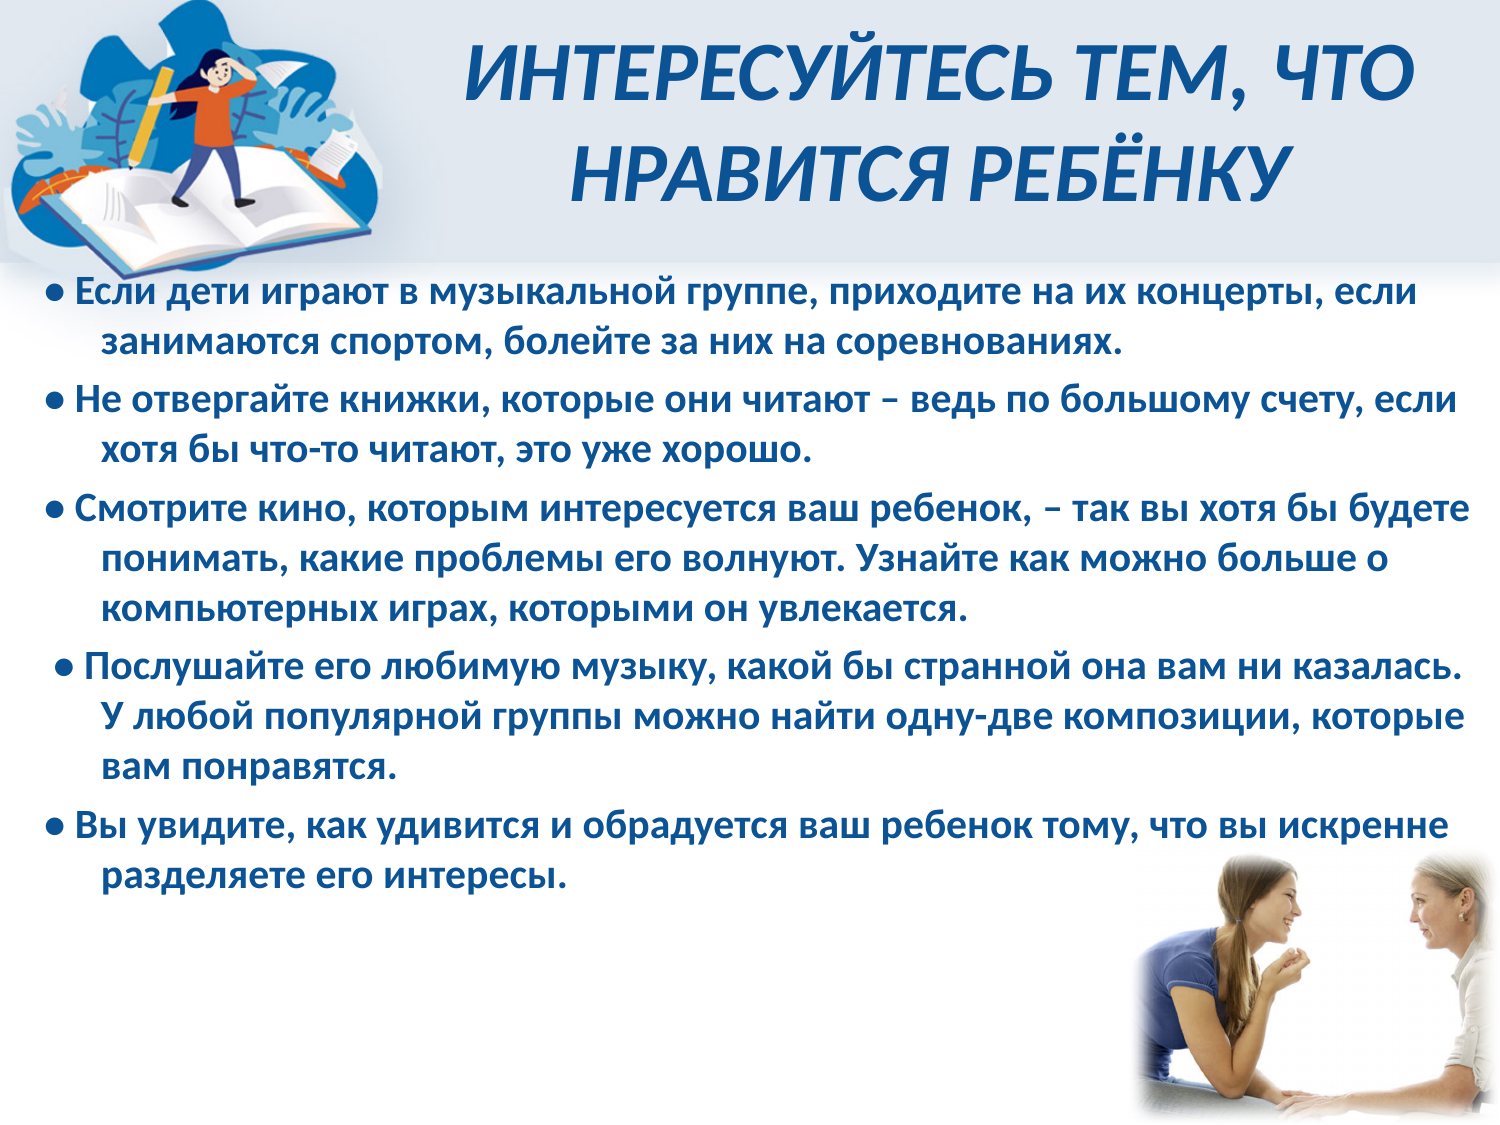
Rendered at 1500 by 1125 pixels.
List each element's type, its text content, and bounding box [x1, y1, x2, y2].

list • Если дети играют в музыкальной группе, приходите на их концерты, если занимаются спортом, болейте за них на соревнованиях. • Не отвергайте книжки, которые они читают – ведь по большому счету, если хотя бы что-то читают, это уже хорошо. • Смотрите кино, которым интересуется ваш ребенок, – так вы хотя бы будете понимать, какие проблемы его волнуют. Узнайте как можно больше о компьютерных играх, которыми он увлекается. • Послушайте его любимую музыку, какой бы странной она вам ни казалась. У любой популярной группы можно найти одну-две композиции, которые вам понравятся. • Вы увидите, как удивится и обрадуется ваш ребенок тому, что вы искренне разделяете его интересы. [29, 255, 1500, 1066]
title ИНТЕРЕСУЙТЕСЬ ТЕМ, ЧТО НРАВИТСЯ РЕБЁНКУ [407, 7, 1471, 227]
picture [0, 0, 1500, 1125]
